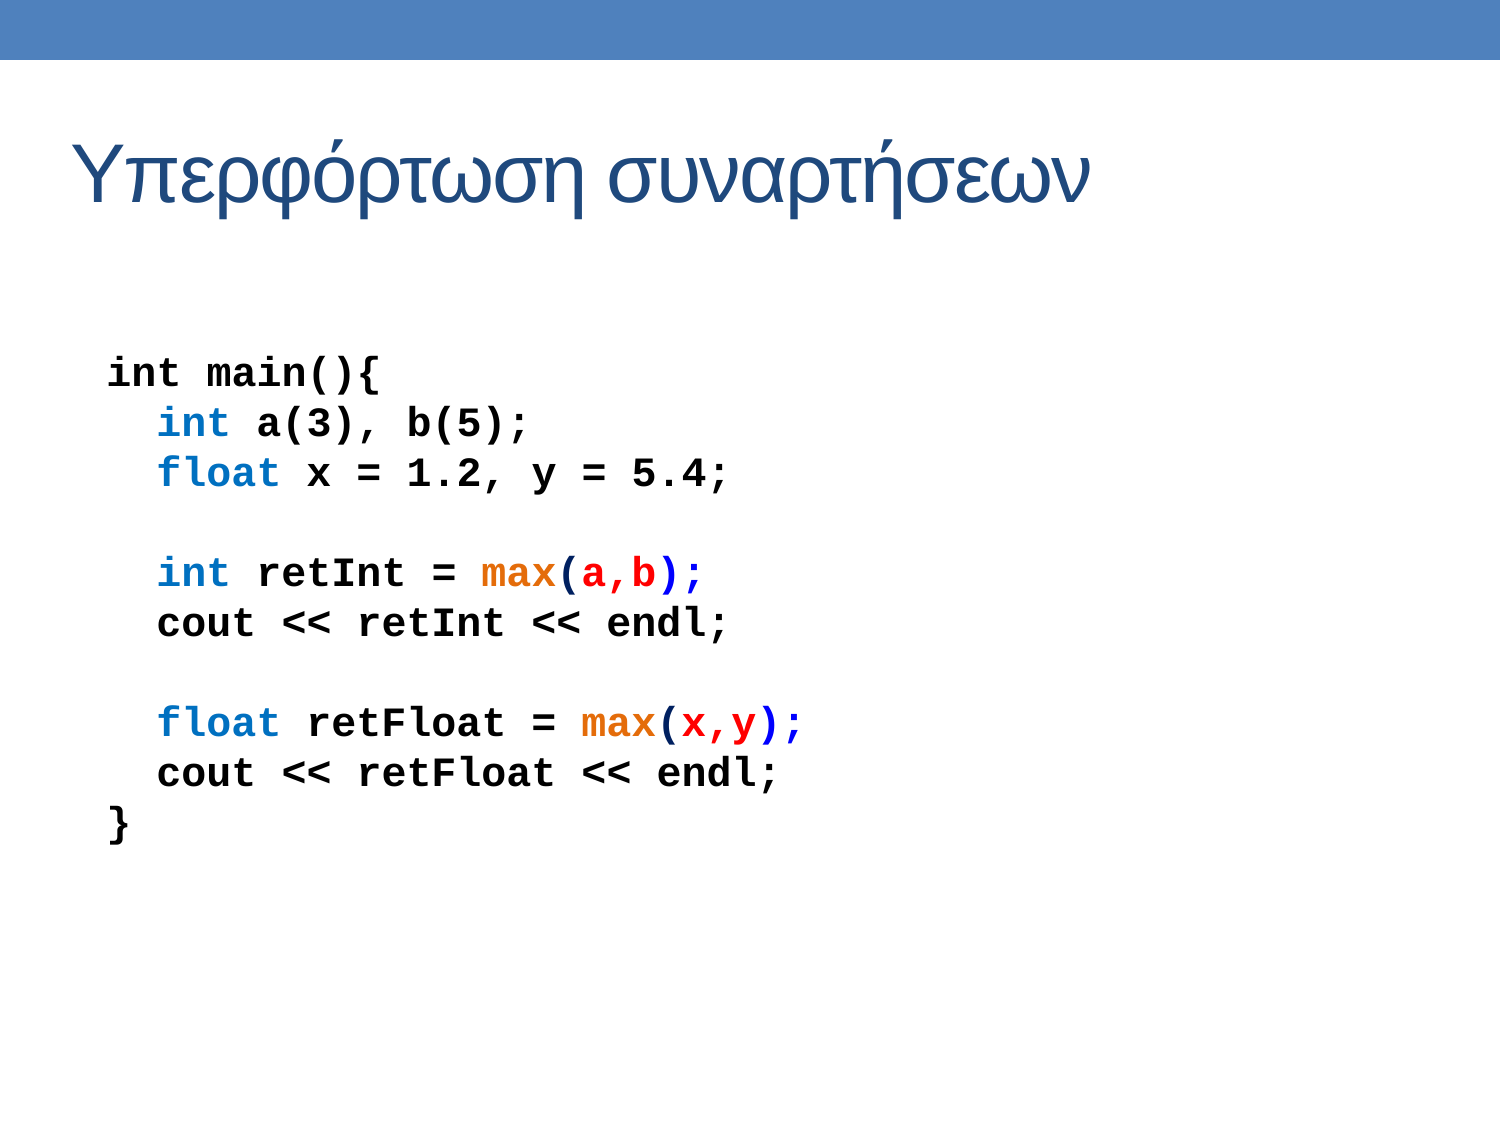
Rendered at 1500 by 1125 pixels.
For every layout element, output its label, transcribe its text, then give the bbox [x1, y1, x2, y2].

text_box Υπερφόρτωση συναρτήσεων [55, 75, 1331, 184]
text_box int main(){ int a(3), b(5); float x = 1.2, y = 5.4; int retInt = max(a,b); cout << retInt << endl; float retFloat = max(x,y); cout << retFloat << endl; } [91, 337, 1253, 903]
text_box [55, 184, 1388, 953]
